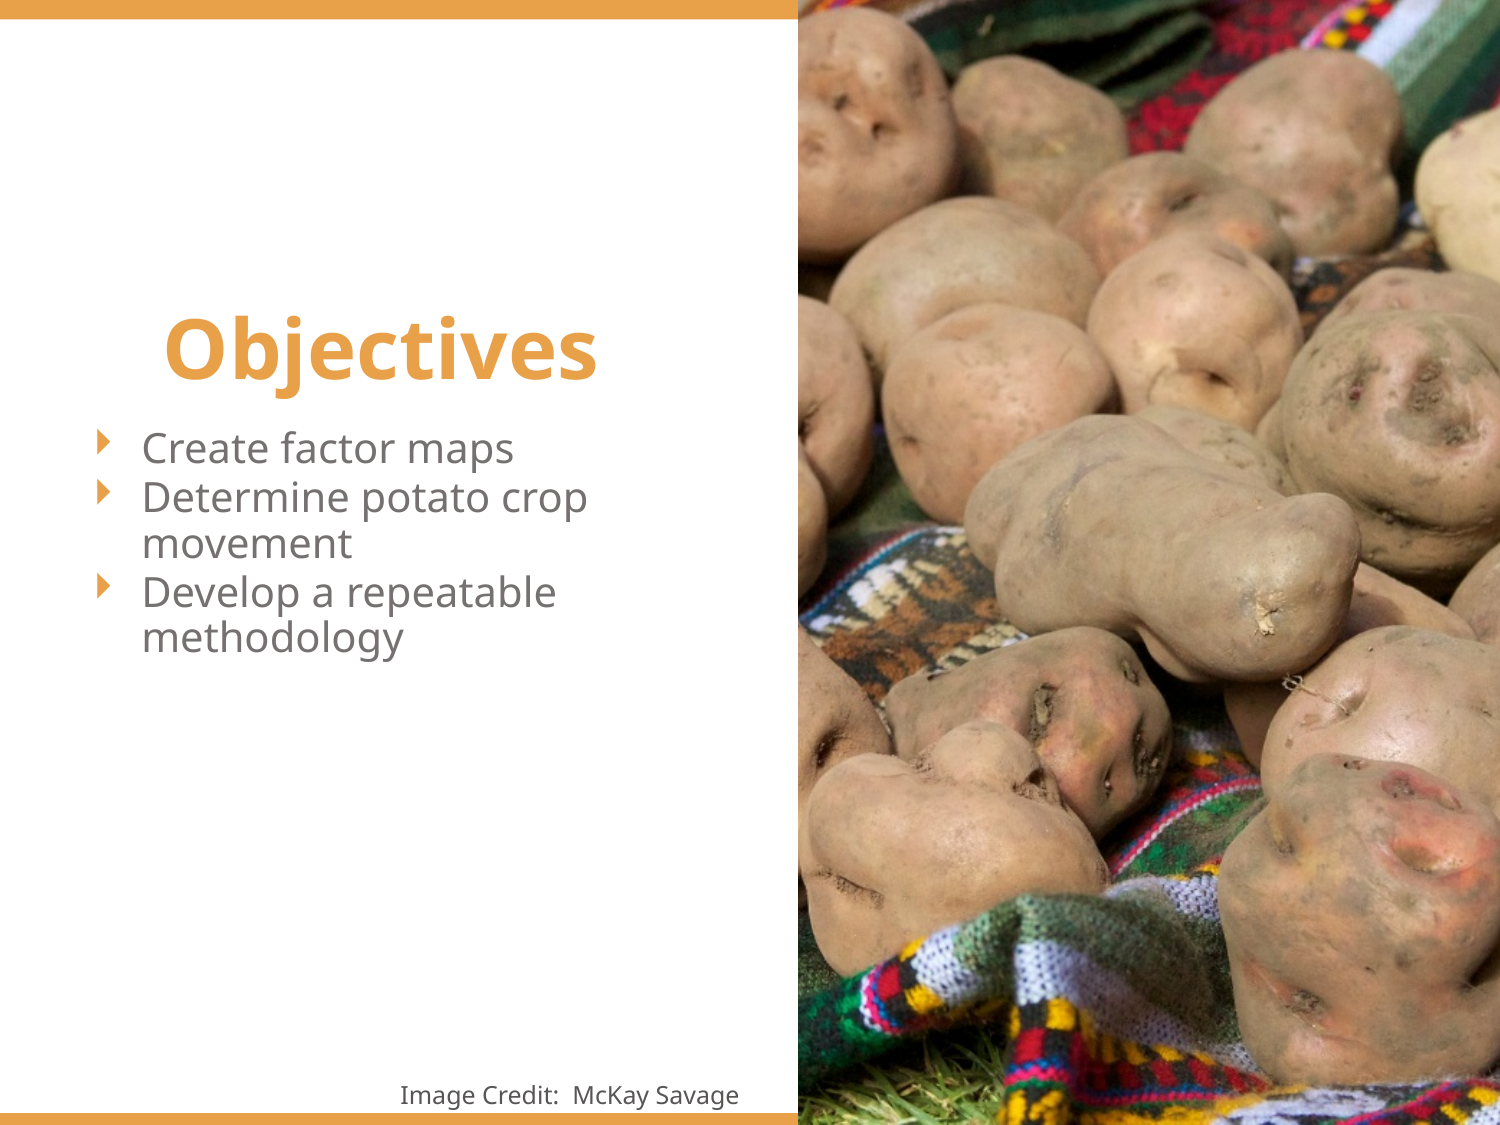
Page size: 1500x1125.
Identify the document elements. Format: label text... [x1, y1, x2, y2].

text_box Create factor maps Determine potato crop movement Develop a repeatable methodology [69, 420, 722, 1121]
picture [797, 0, 1500, 1125]
list Image Credit: McKay Savage [385, 1075, 797, 1121]
list Objectives [36, 276, 726, 406]
